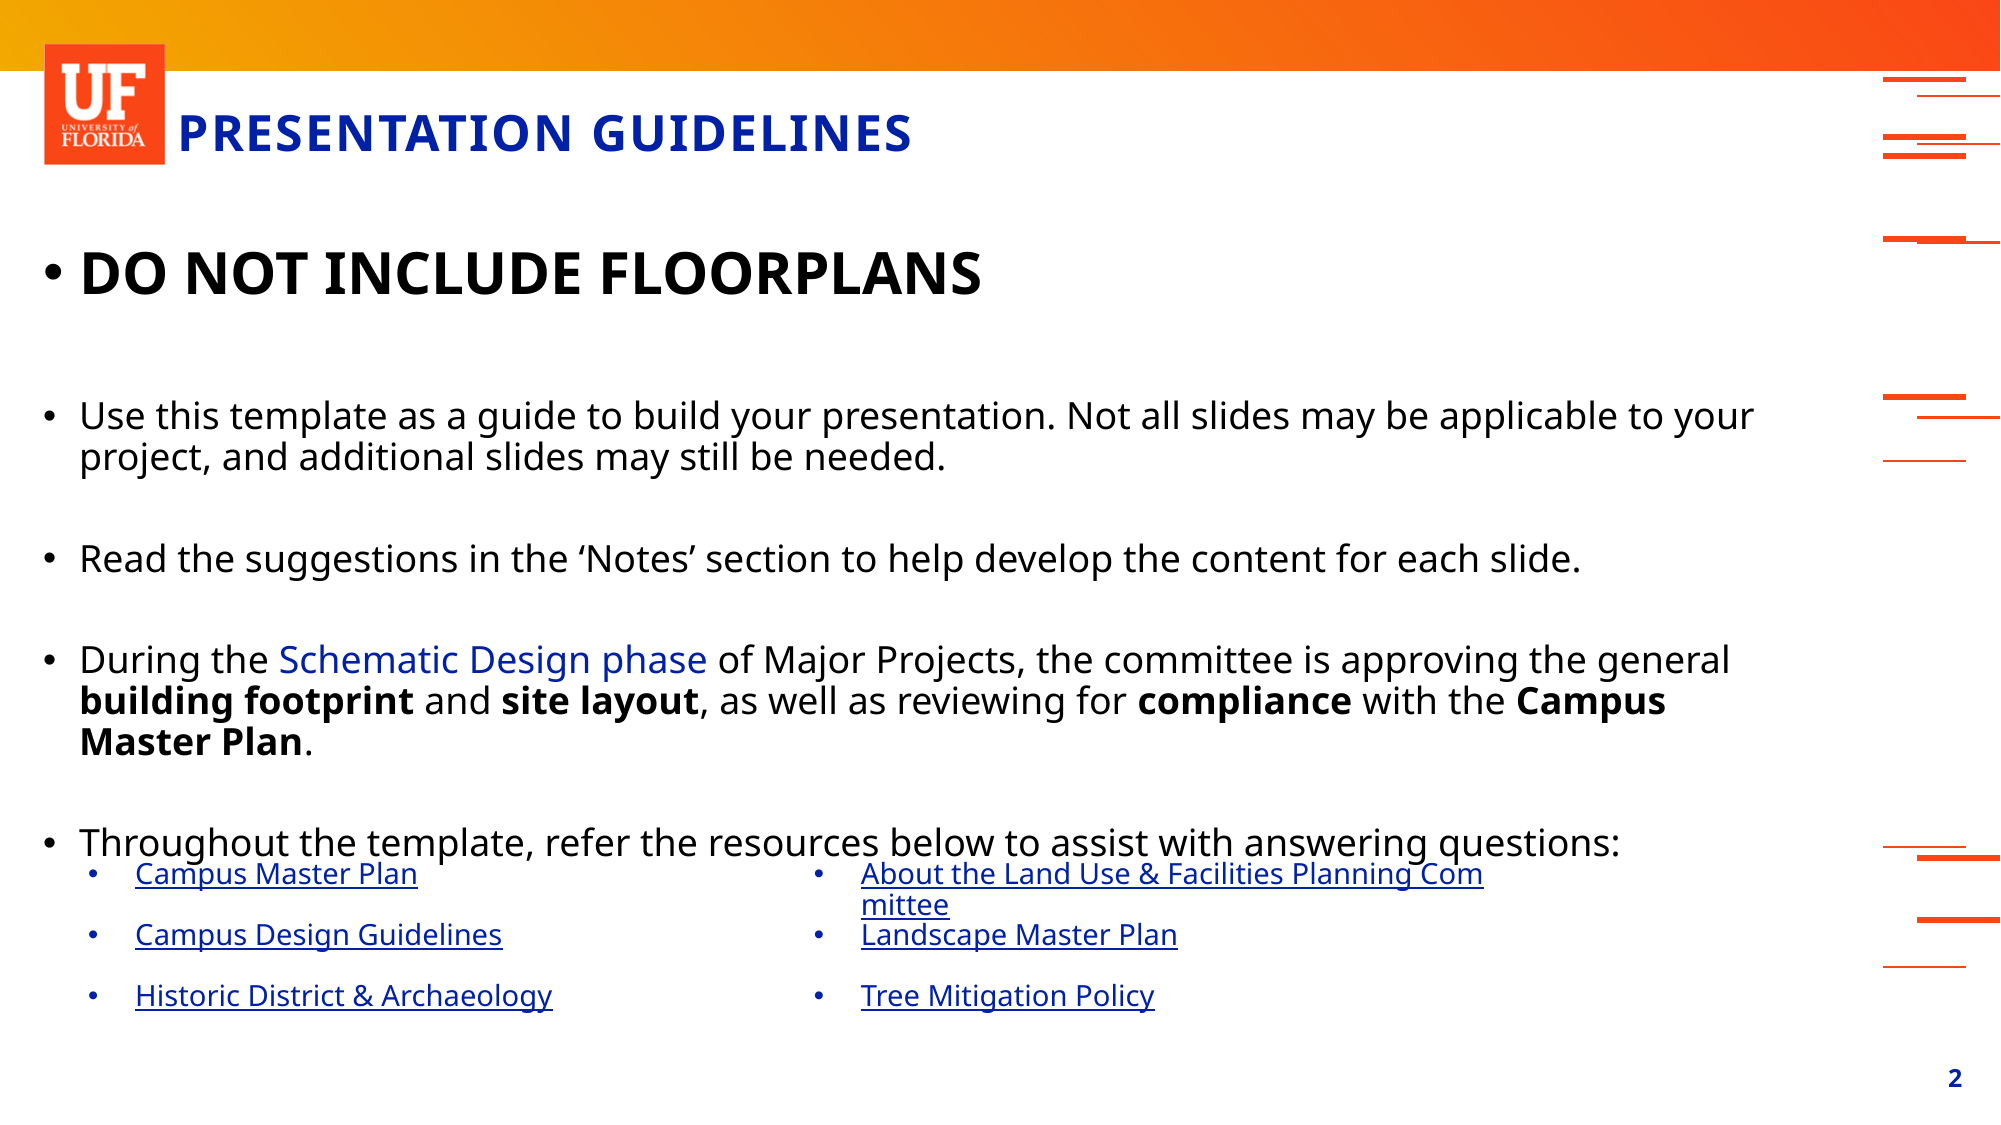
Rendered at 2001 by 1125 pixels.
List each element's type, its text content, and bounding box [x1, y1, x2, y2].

table_cell Historic District & Archaeology [73, 968, 799, 1028]
table_cell Campus Design Guidelines [73, 907, 799, 968]
table_header About the Land Use & Facilities Planning Committee [799, 846, 1525, 907]
table_cell Tree Mitigation Policy [799, 968, 1525, 1028]
table_header Campus Master Plan [73, 846, 799, 907]
table_cell Landscape Master Plan [799, 907, 1525, 968]
picture [44, 44, 165, 165]
list DO NOT INCLUDE FLOORPLANS Use this template as a guide to build your presentation. Not all slides may be applicable to your project, and additional slides may still be needed. Read the suggestions in the ‘Notes’ section to help develop the content for each slide. During the Schematic Design phase of Major Projects, the committee is approving the general building footprint and site layout, as well as reviewing for compliance with the Campus Master Plan. Throughout the template, refer the resources below to assist with answering questions: [41, 243, 1797, 796]
title PRESENTATION GUIDELINES [177, 43, 1933, 162]
